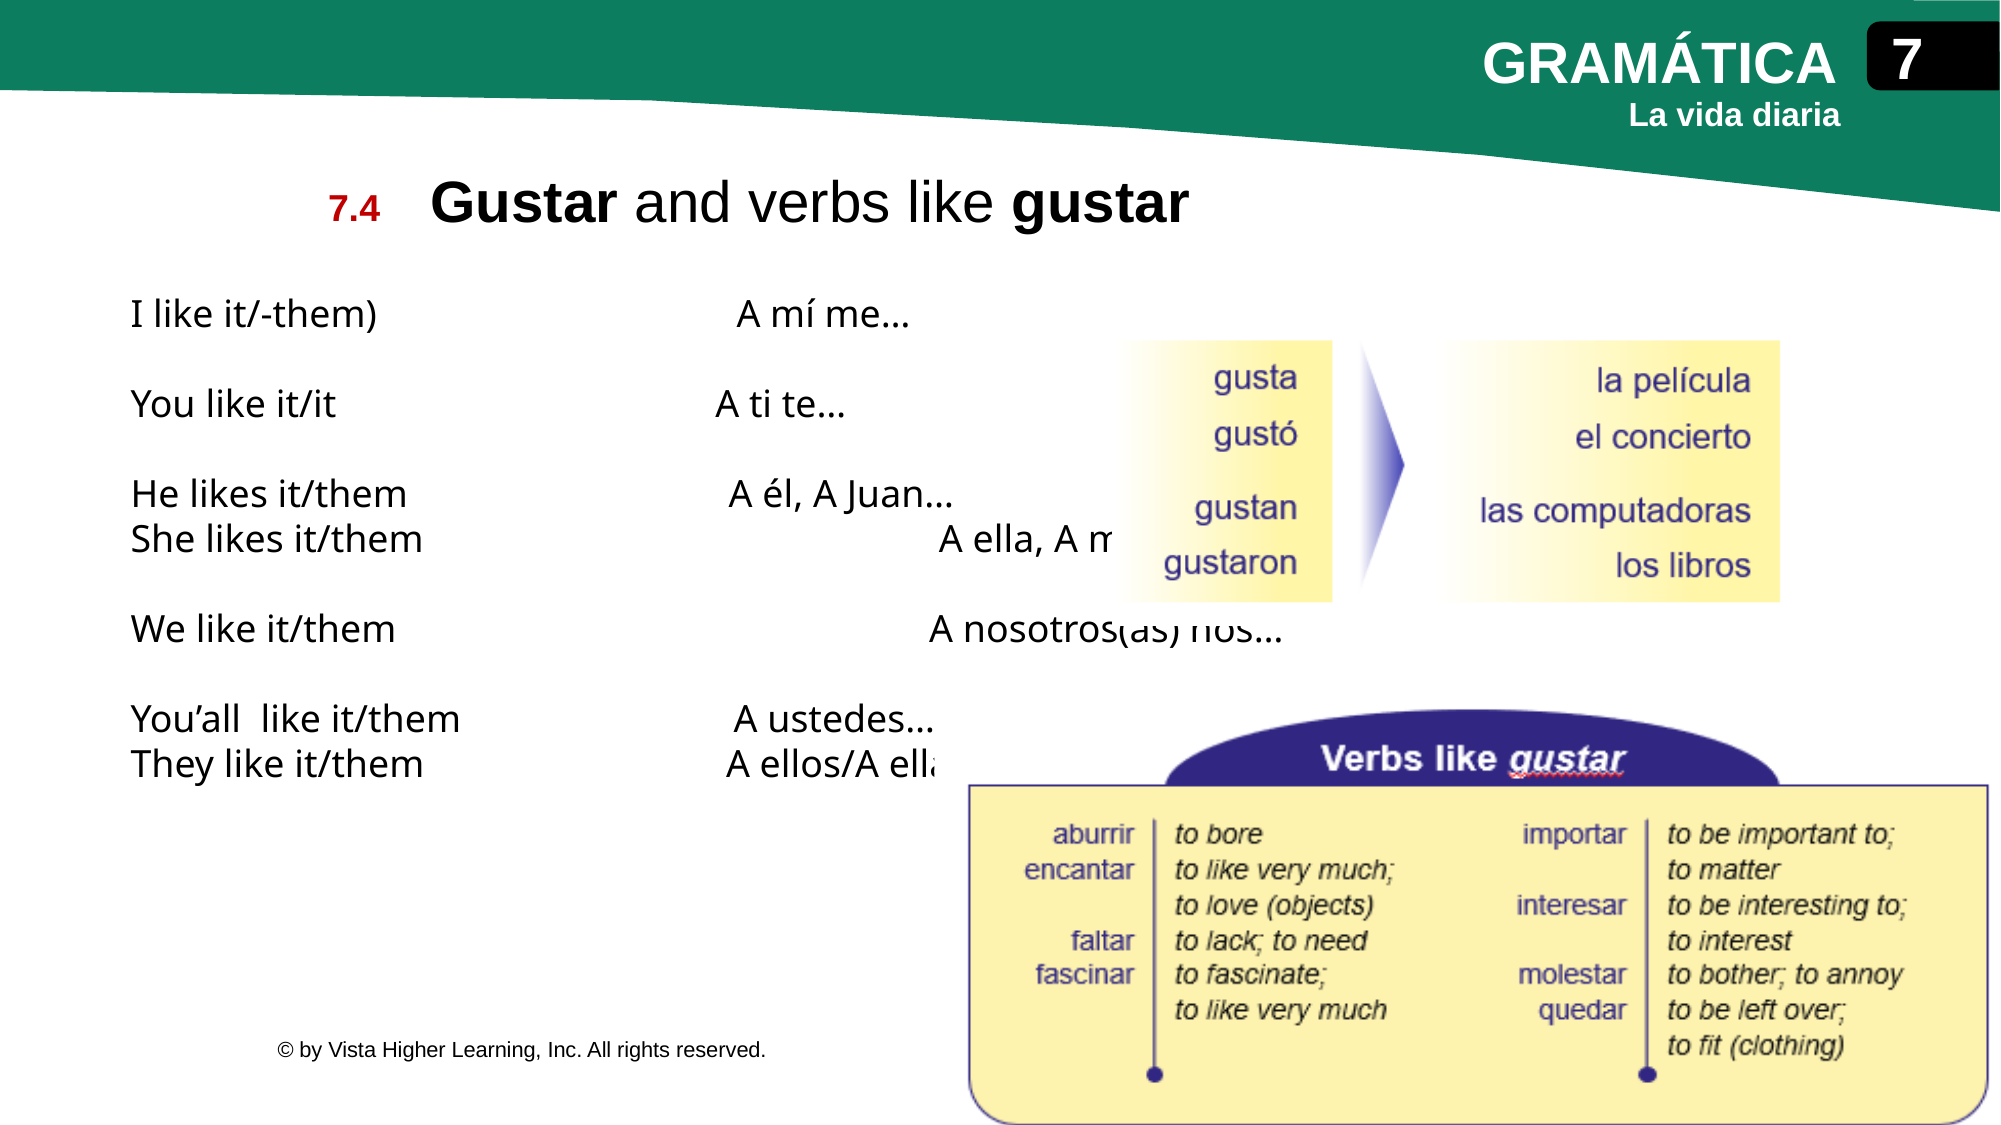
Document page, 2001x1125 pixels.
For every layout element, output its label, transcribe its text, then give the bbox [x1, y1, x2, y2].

footer © by Vista Higher Learning, Inc. All rights reserved. [262, 1023, 934, 1076]
picture [1112, 325, 1821, 626]
text_box I like it/-them) A mí me… You like it/it A ti te… He likes it/them A él, A Juan… She likes it/them A ella, A mi prima… We like it/them A nosotros(as) nos… You’all like it/them A ustedes… They like it/them A ellos/A ellas… [115, 282, 1821, 837]
picture [934, 704, 1997, 1125]
